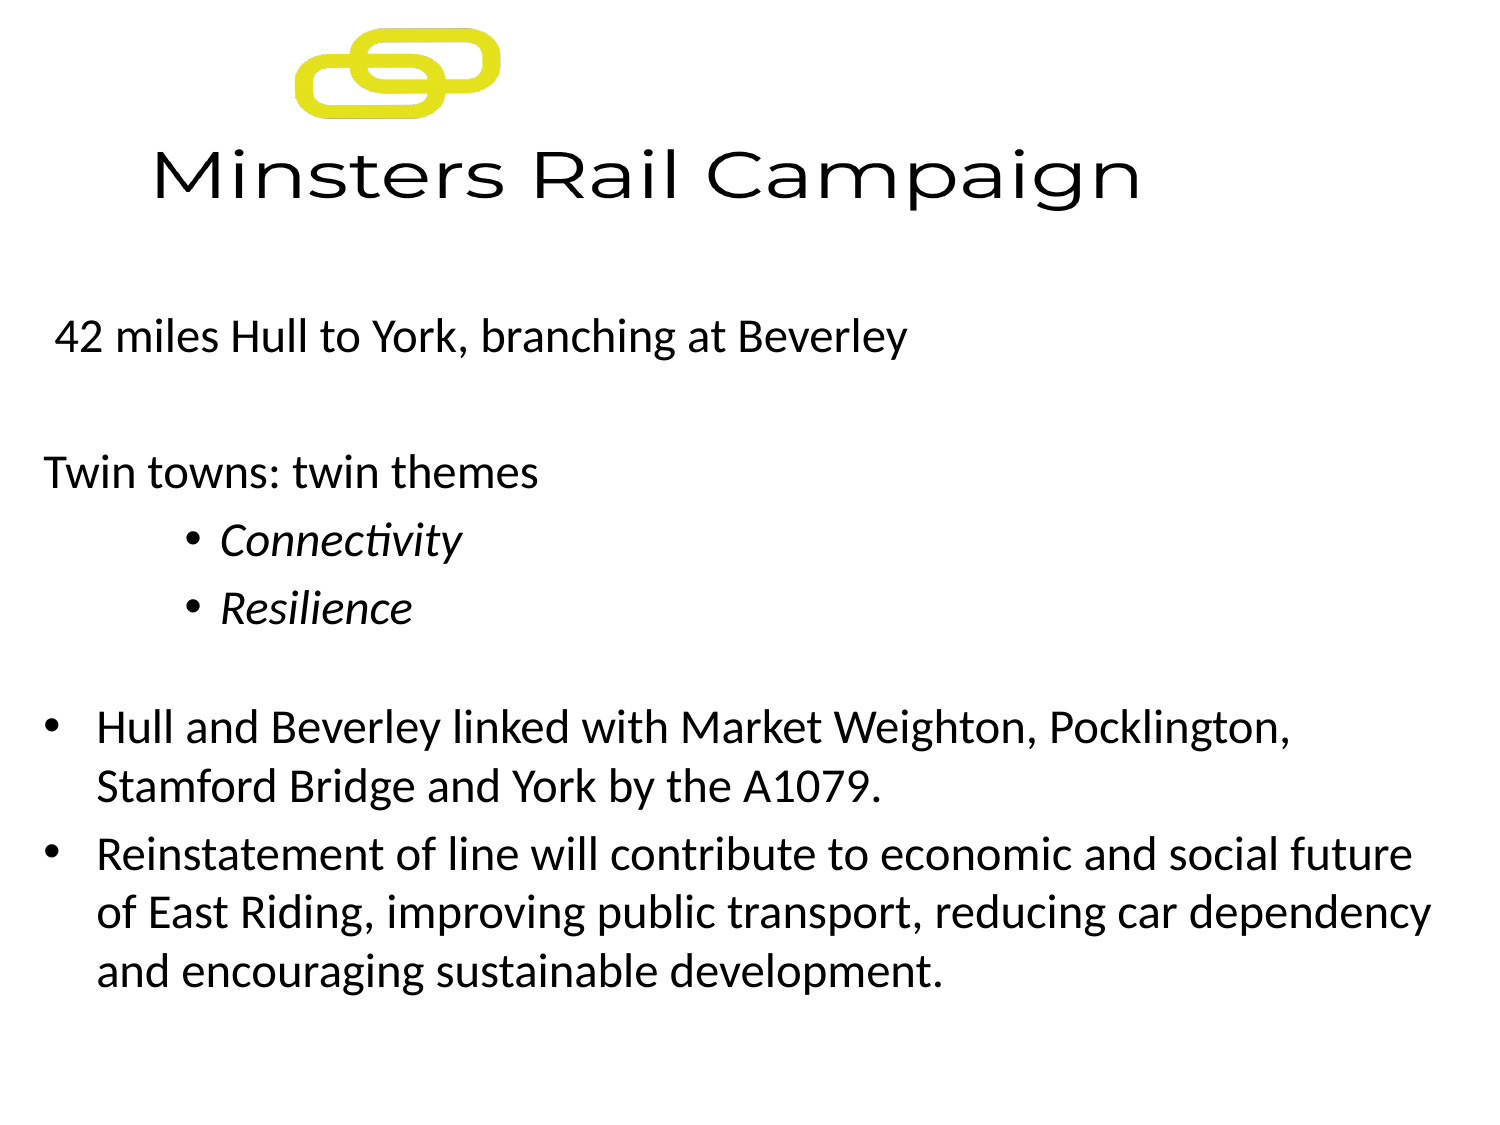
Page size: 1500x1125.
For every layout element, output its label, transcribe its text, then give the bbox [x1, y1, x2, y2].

list 42 miles Hull to York, branching at Beverley Twin towns: twin themes Connectivity Resilience Hull and Beverley linked with Market Weighton, Pocklington, Stamford Bridge and York by the A1079. Reinstatement of line will contribute to economic and social future of East Riding, improving public transport, reducing car dependency and encouraging sustainable development. [28, 296, 1480, 1005]
picture [110, 0, 1182, 245]
